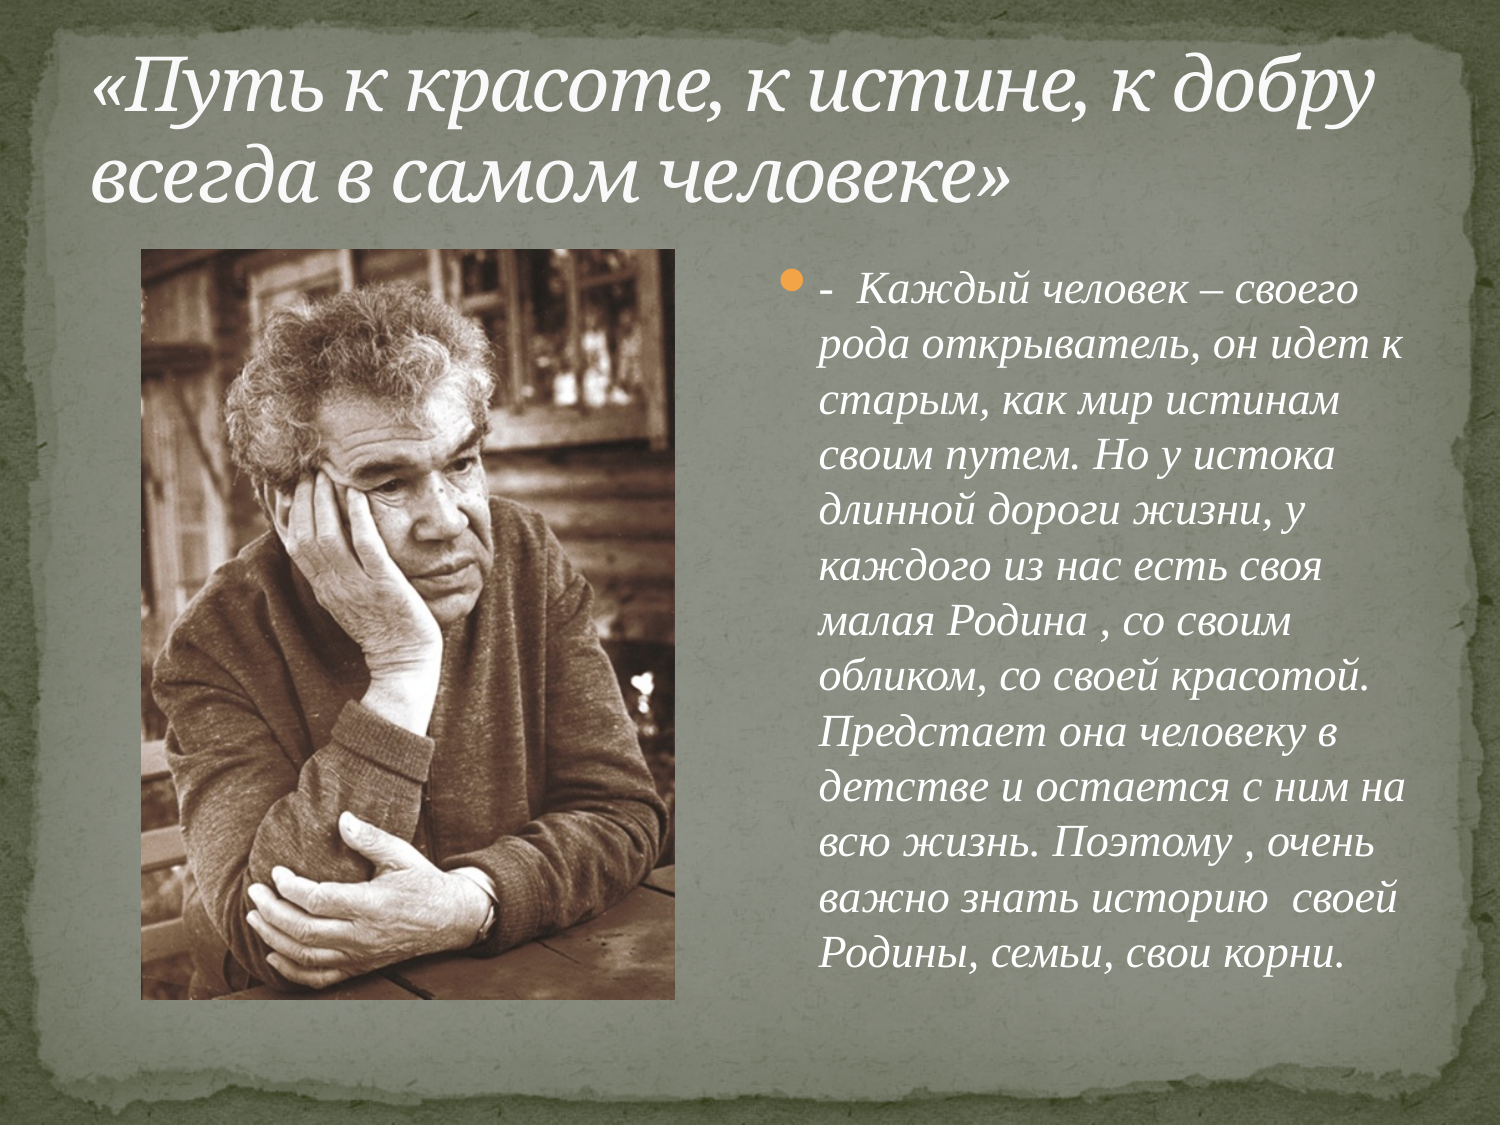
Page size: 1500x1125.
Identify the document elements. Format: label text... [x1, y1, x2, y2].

list - Каждый человек – своего рода открыватель, он идет к старым, как мир истинам своим путем. Но у истока длинной дороги жизни, у каждого из нас есть своя малая Родина , со своим обликом, со своей красотой. Предстает она человеку в детстве и остается с ним на всю жизнь. Поэтому , очень важно знать историю своей Родины, семьи, свои корни. [762, 249, 1429, 1000]
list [144, 252, 674, 999]
title «Путь к красоте, к истине, к добру всегда в самом человеке» [74, 24, 1425, 225]
